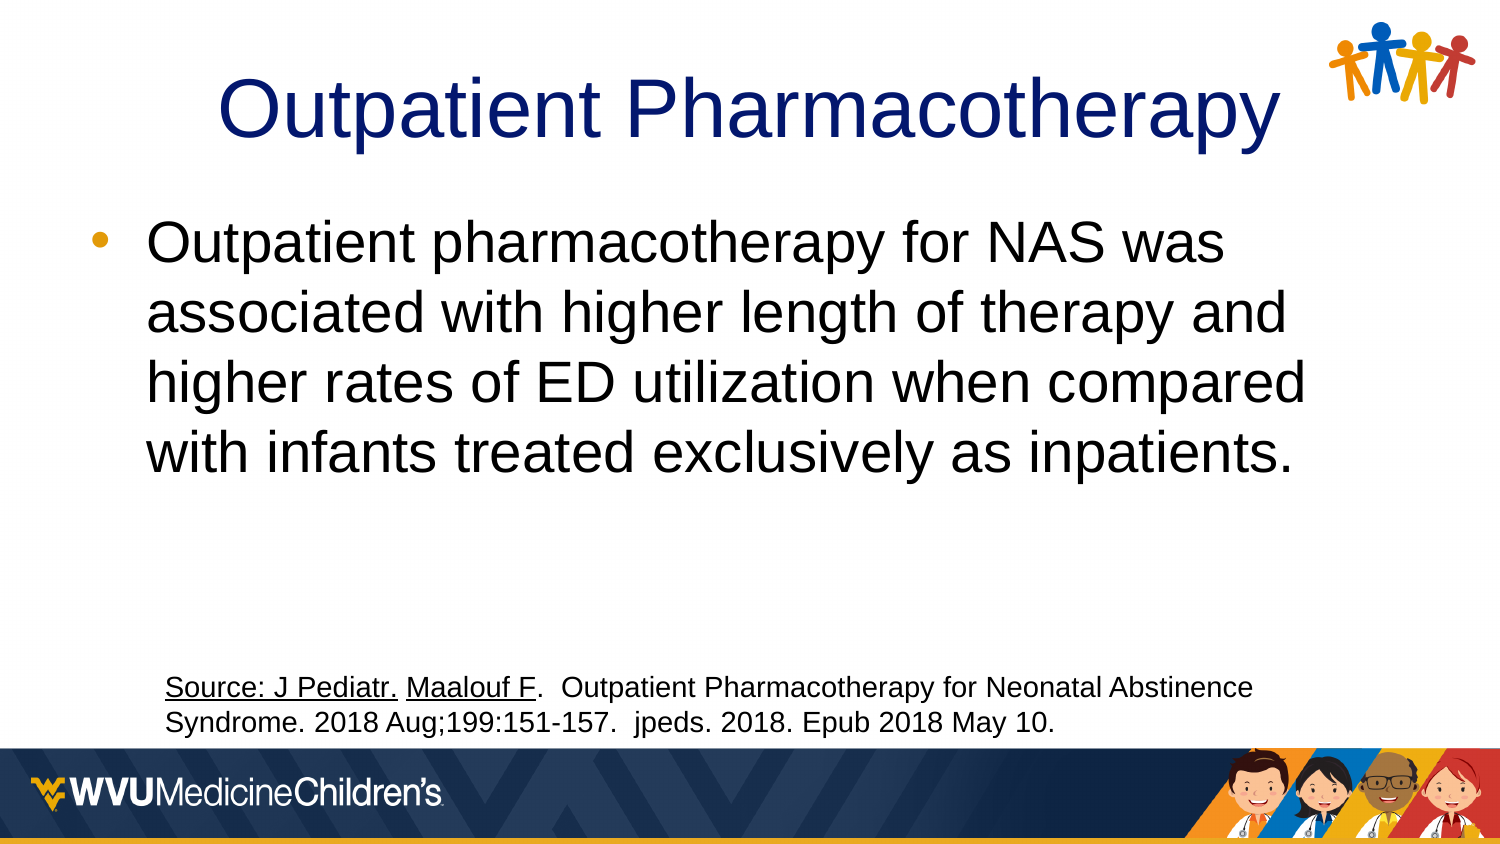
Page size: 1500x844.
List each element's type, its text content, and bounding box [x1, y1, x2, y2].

list Outpatient pharmacotherapy for NAS was associated with higher length of therapy and higher rates of ED utilization when compared with infants treated exclusively as inpatients. [75, 196, 1425, 754]
text_box Source: J Pediatr. Maalouf F. Outpatient Pharmacotherapy for Neonatal Abstinence Syndrome. 2018 Aug;199:151-157. jpeds. 2018. Epub 2018 May 10. [150, 661, 1325, 746]
title Outpatient Pharmacotherapy [75, 33, 1425, 175]
picture [0, 0, 1500, 844]
